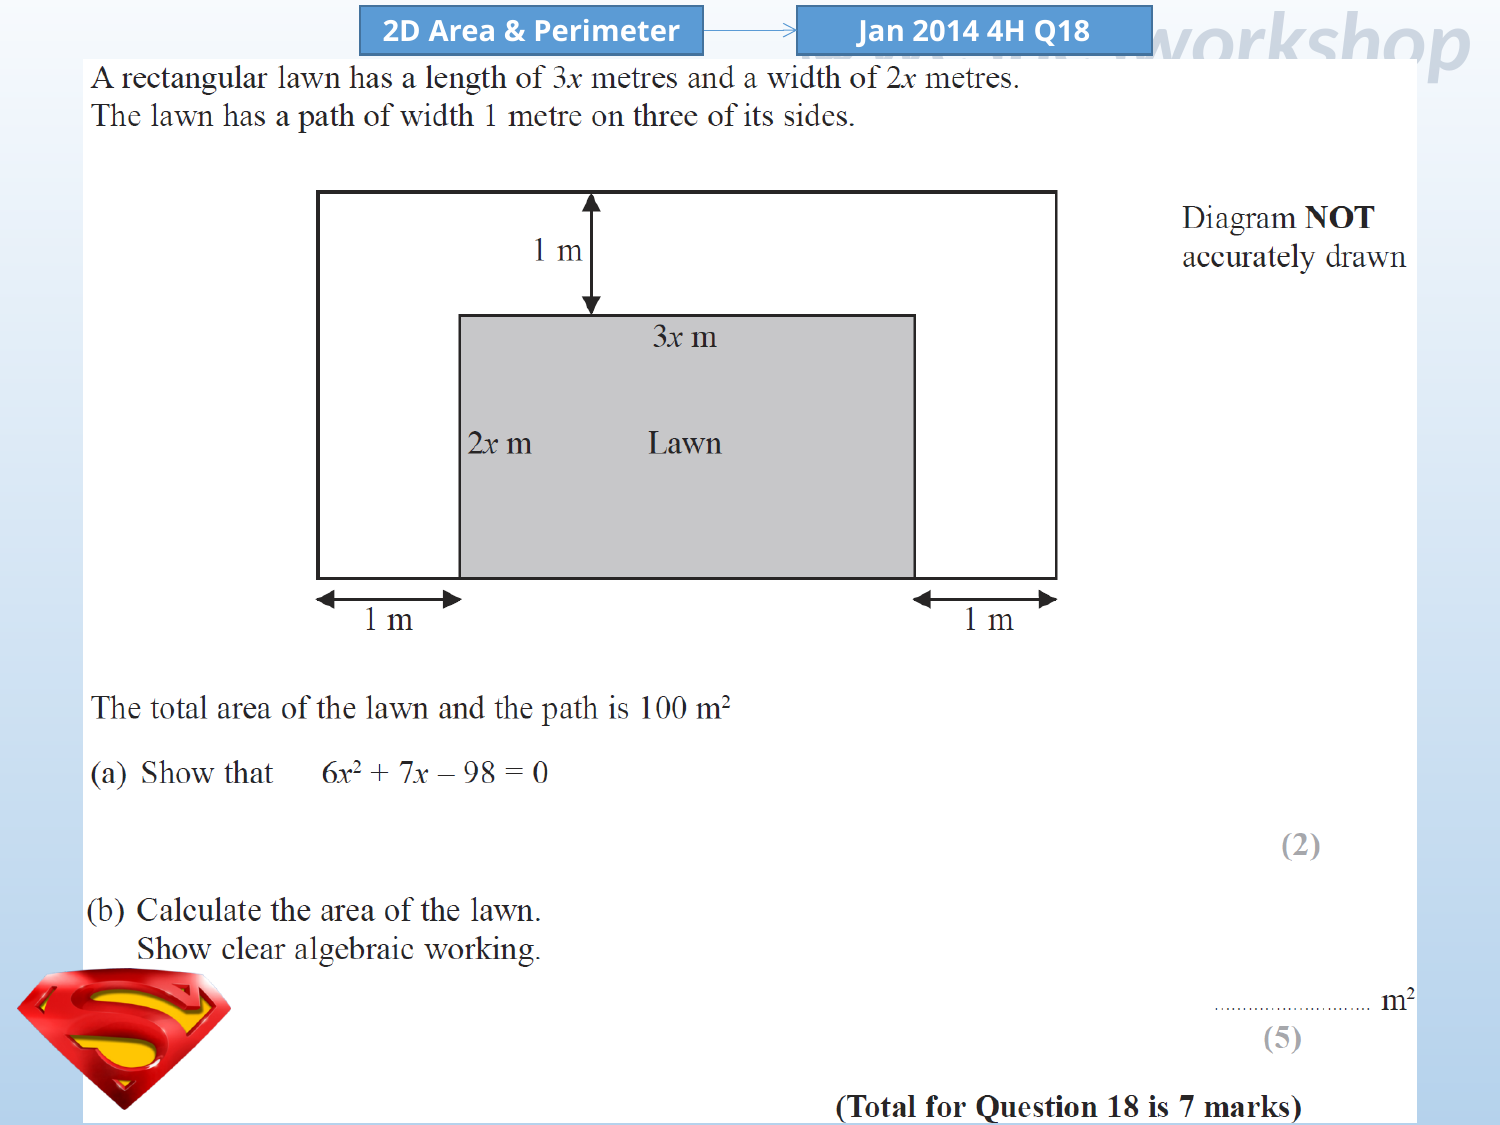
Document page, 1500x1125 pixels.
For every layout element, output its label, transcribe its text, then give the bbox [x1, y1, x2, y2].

text_box 2D Area & Perimeter [359, 5, 704, 56]
text_box Jan 2014 4H Q18 [796, 5, 1153, 56]
picture [17, 59, 1417, 1123]
